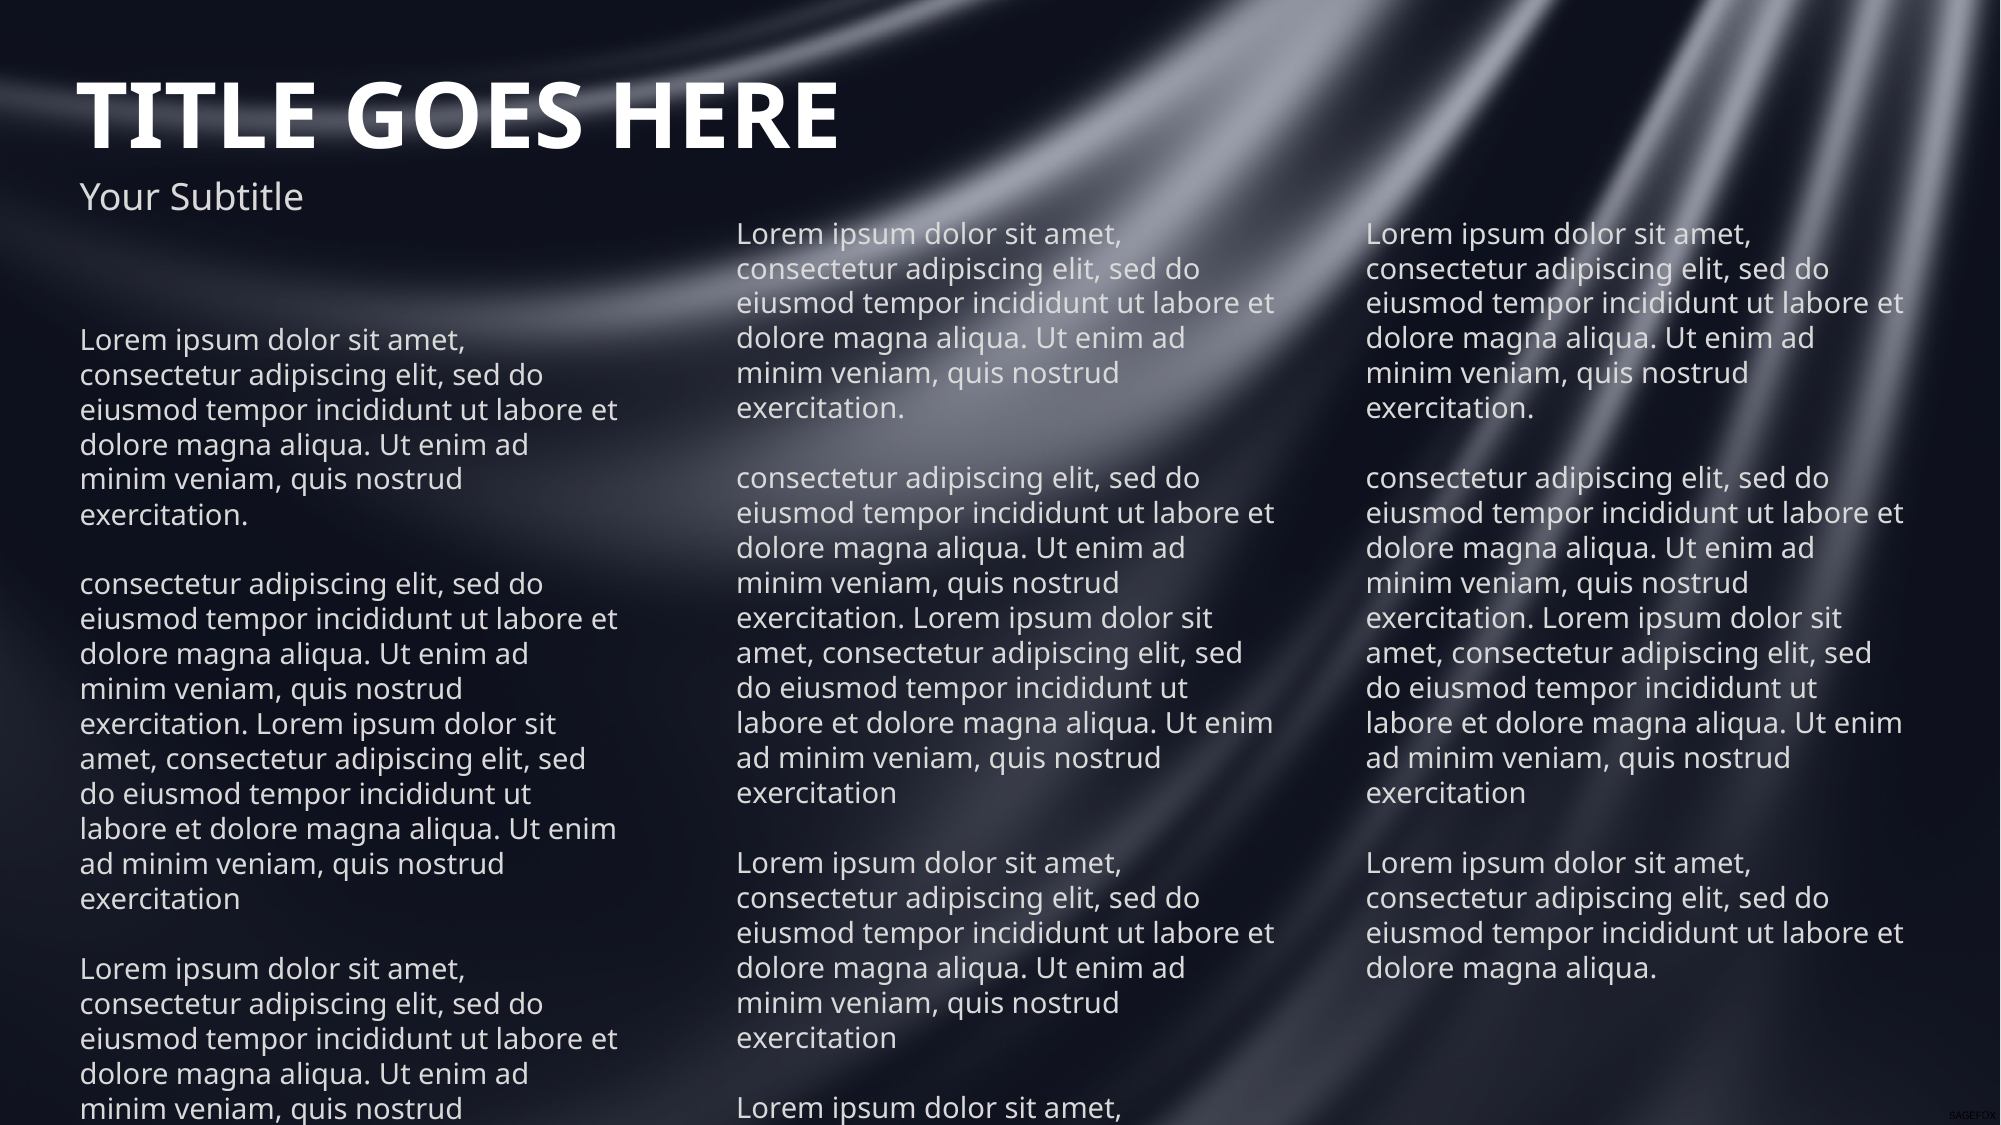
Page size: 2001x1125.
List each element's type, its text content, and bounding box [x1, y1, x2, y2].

picture [0, 0, 2001, 1125]
text_box Lorem ipsum dolor sit amet, consectetur adipiscing elit, sed do eiusmod tempor incididunt ut labore et dolore magna aliqua. Ut enim ad minim veniam, quis nostrud exercitation. consectetur adipiscing elit, sed do eiusmod tempor incididunt ut labore et dolore magna aliqua. Ut enim ad minim veniam, quis nostrud exercitation. Lorem ipsum dolor sit amet, consectetur adipiscing elit, sed do eiusmod tempor incididunt ut labore et dolore magna aliqua. Ut enim ad minim veniam, quis nostrud exercitation Lorem ipsum dolor sit amet, consectetur adipiscing elit, sed do eiusmod tempor incididunt ut labore et dolore magna aliqua. [1350, 207, 1921, 992]
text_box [60, 49, 1020, 227]
text_box Lorem ipsum dolor sit amet, consectetur adipiscing elit, sed do eiusmod tempor incididunt ut labore et dolore magna aliqua. Ut enim ad minim veniam, quis nostrud exercitation. consectetur adipiscing elit, sed do eiusmod tempor incididunt ut labore et dolore magna aliqua. Ut enim ad minim veniam, quis nostrud exercitation. Lorem ipsum dolor sit amet, consectetur adipiscing elit, sed do eiusmod tempor incididunt ut labore et dolore magna aliqua. Ut enim ad minim veniam, quis nostrud exercitation Lorem ipsum dolor sit amet, consectetur adipiscing elit, sed do eiusmod tempor incididunt ut labore et dolore magna aliqua. Ut enim ad minim veniam, quis nostrud exercitation. [64, 313, 635, 1125]
text_box Lorem ipsum dolor sit amet, consectetur adipiscing elit, sed do eiusmod tempor incididunt ut labore et dolore magna aliqua. Ut enim ad minim veniam, quis nostrud exercitation. consectetur adipiscing elit, sed do eiusmod tempor incididunt ut labore et dolore magna aliqua. Ut enim ad minim veniam, quis nostrud exercitation. Lorem ipsum dolor sit amet, consectetur adipiscing elit, sed do eiusmod tempor incididunt ut labore et dolore magna aliqua. Ut enim ad minim veniam, quis nostrud exercitation Lorem ipsum dolor sit amet, consectetur adipiscing elit, sed do eiusmod tempor incididunt ut labore et dolore magna aliqua. Ut enim ad minim veniam, quis nostrud exercitation Lorem ipsum dolor sit amet, consectetur adipiscing elit, sed do eiusmod. [721, 207, 1292, 1125]
